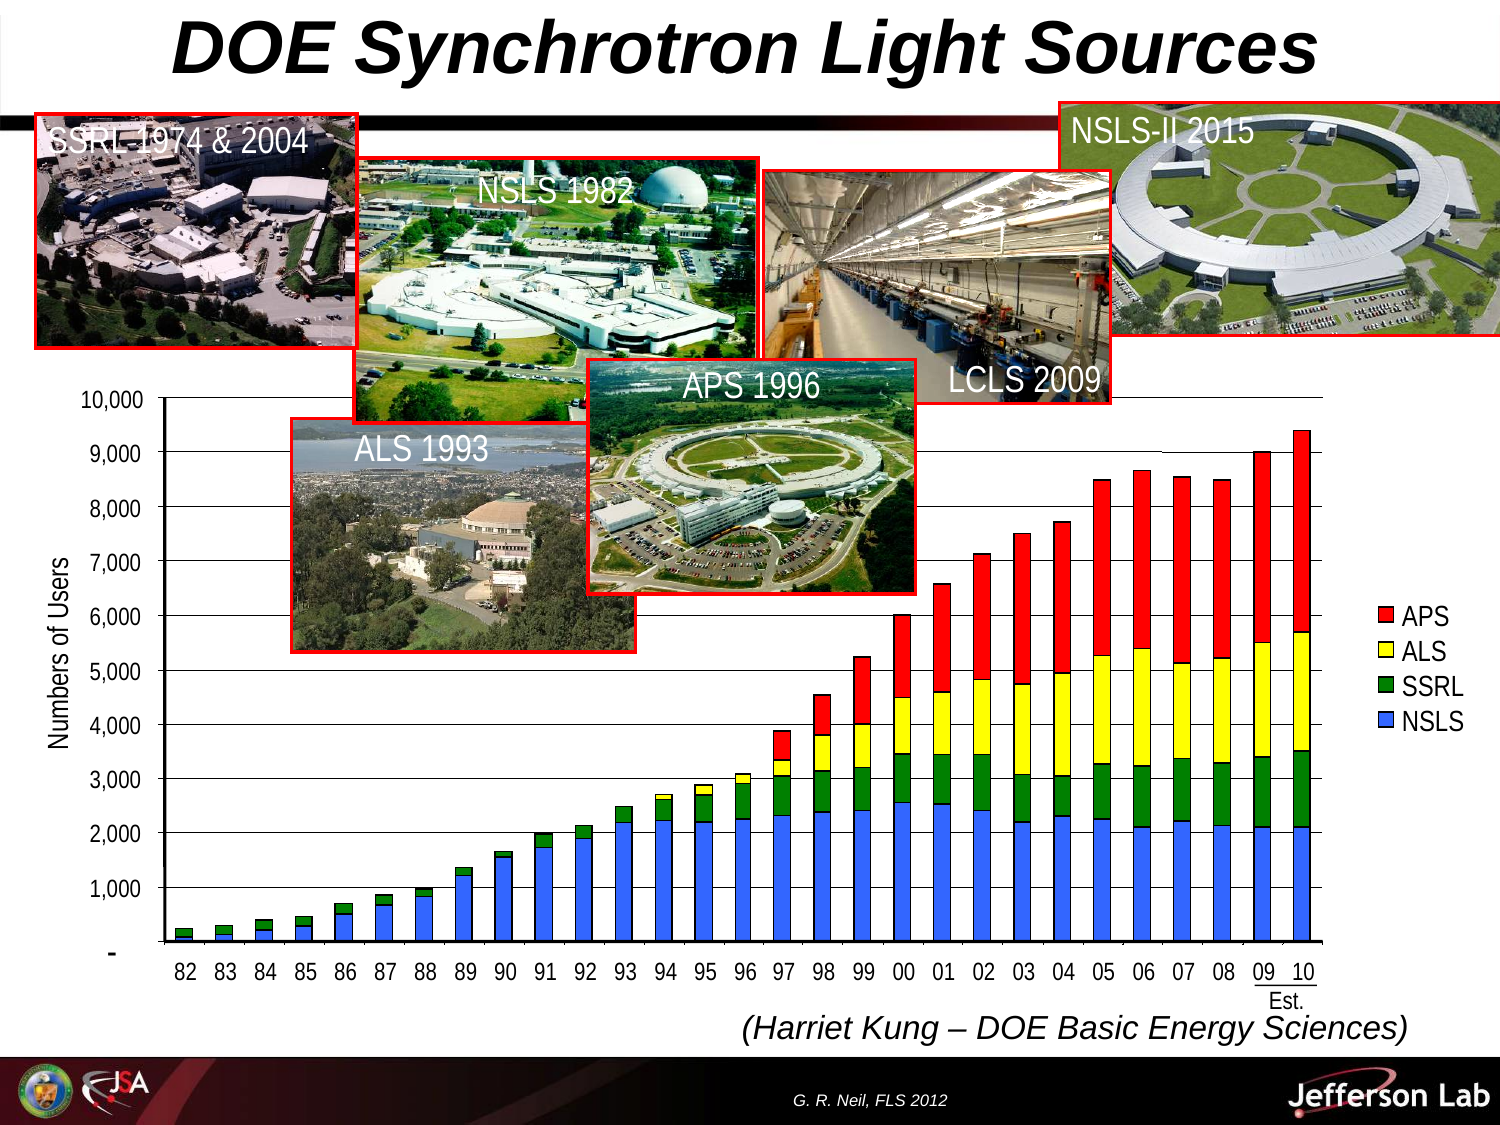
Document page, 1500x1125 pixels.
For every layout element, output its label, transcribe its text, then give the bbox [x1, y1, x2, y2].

picture [0, 105, 1500, 1125]
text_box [765, 171, 1119, 409]
picture [37, 115, 356, 347]
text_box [292, 415, 635, 651]
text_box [1378, 666, 1465, 701]
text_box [355, 158, 757, 422]
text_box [80, 382, 1323, 1014]
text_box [1378, 631, 1448, 666]
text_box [1054, 98, 1500, 335]
text_box Numbers of Users [39, 556, 74, 751]
title DOE Synchrotron Light Sources [0, 0, 1500, 105]
text_box NSLS-II Today [547, 55, 776, 116]
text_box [1378, 701, 1465, 738]
text_box (Harriet Kung – DOE Basic Energy Sciences) [726, 998, 1425, 1054]
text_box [589, 353, 914, 593]
text_box SSRL 1974 & 2004 [32, 108, 324, 120]
slide_number 3 [1380, 1045, 1443, 1106]
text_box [1378, 596, 1451, 633]
